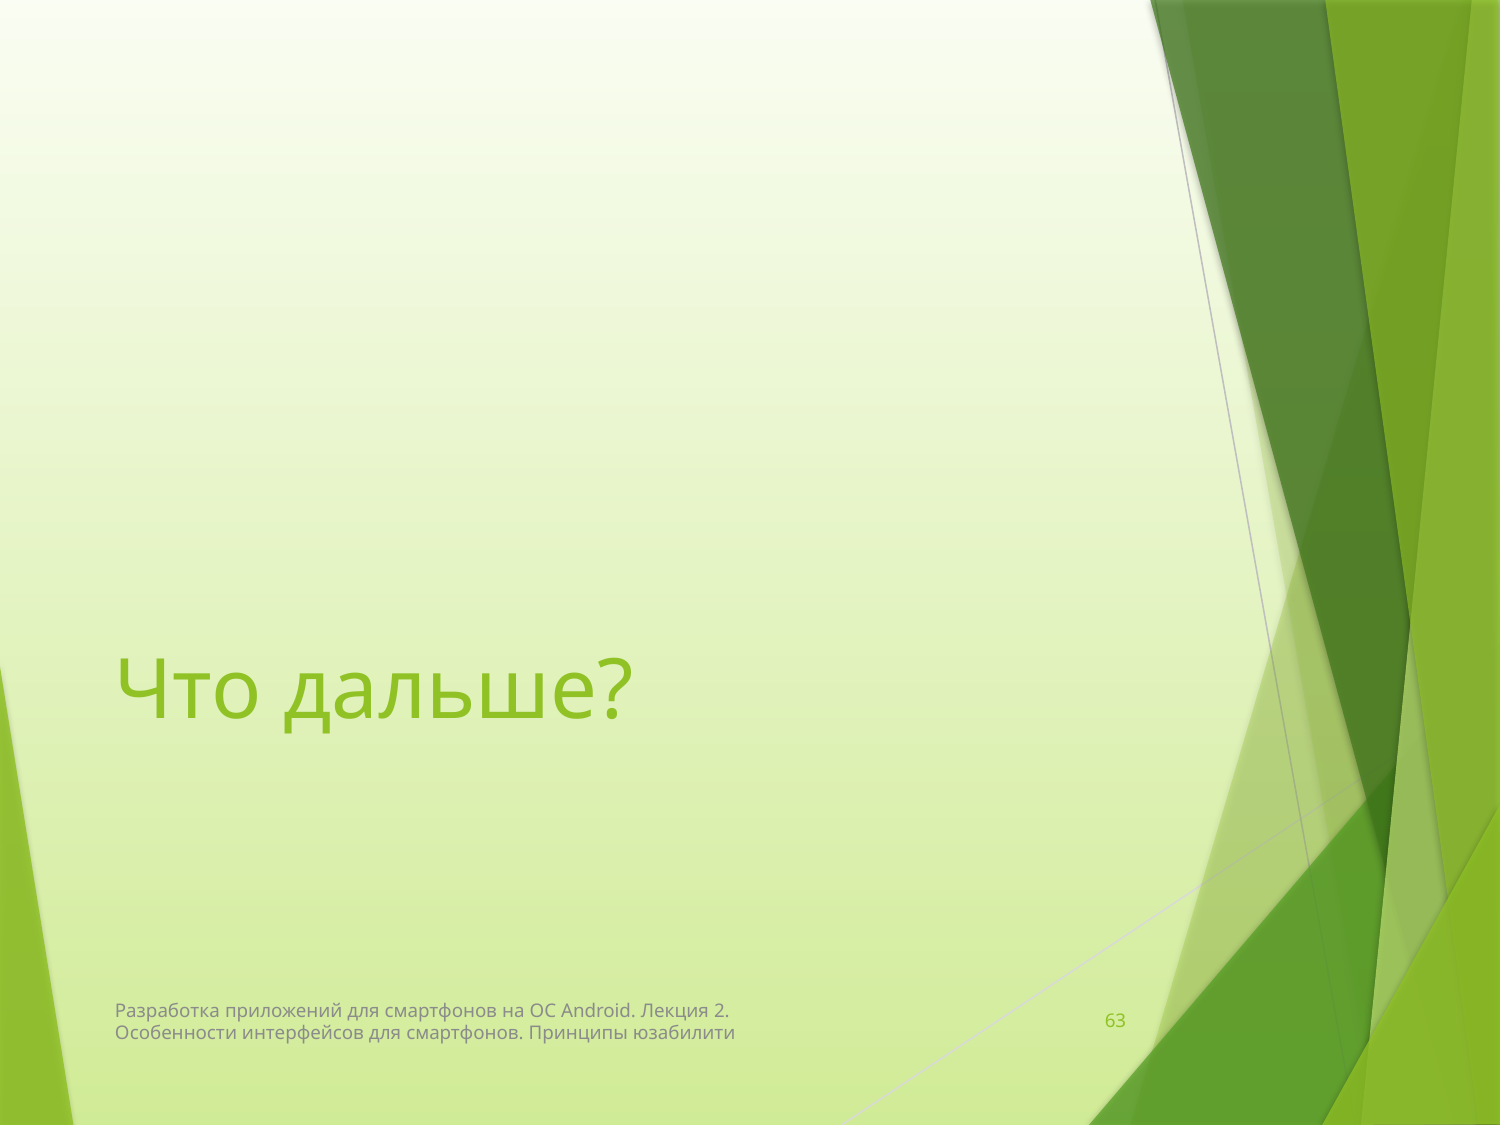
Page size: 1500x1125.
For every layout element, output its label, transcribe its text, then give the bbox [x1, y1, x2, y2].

footer Разработка приложений для смартфонов на ОС Android. Лекция 2. Особенности интерфейсов для смартфонов. Принципы юзабилити [99, 991, 859, 1051]
title Что дальше? [99, 443, 1142, 743]
slide_number 63 [1057, 991, 1142, 1051]
